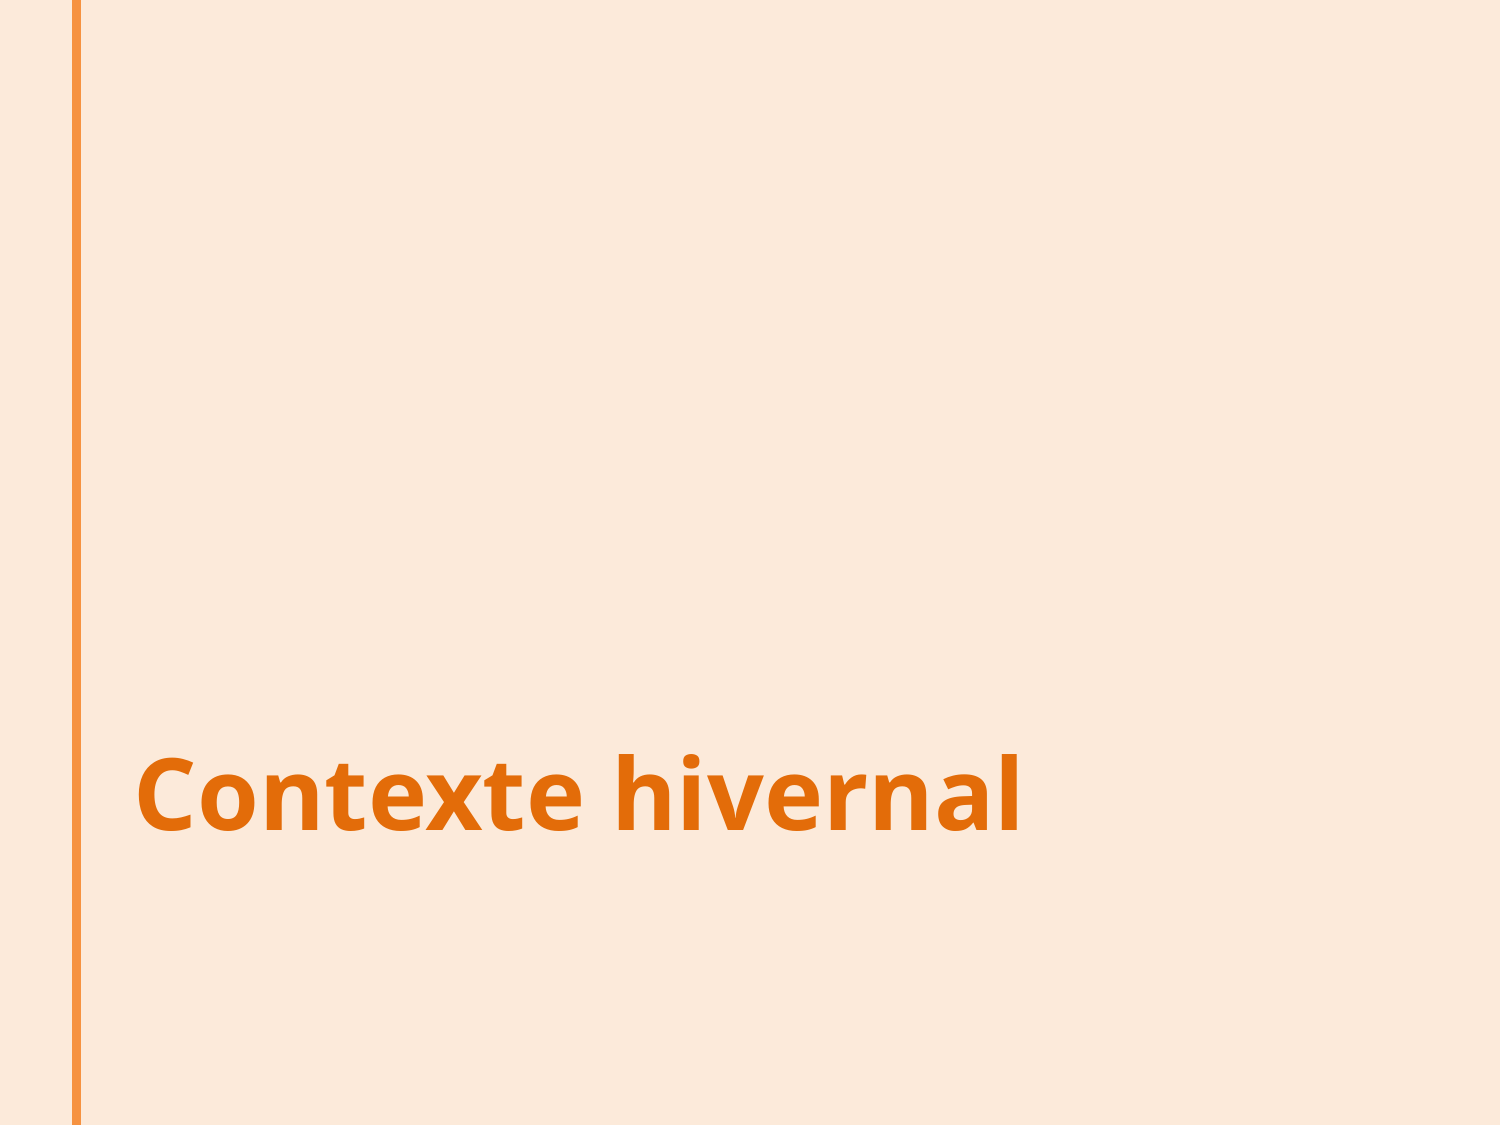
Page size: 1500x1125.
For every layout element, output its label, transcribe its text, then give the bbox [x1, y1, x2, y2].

text_box Contexte hivernal [131, 730, 1379, 970]
